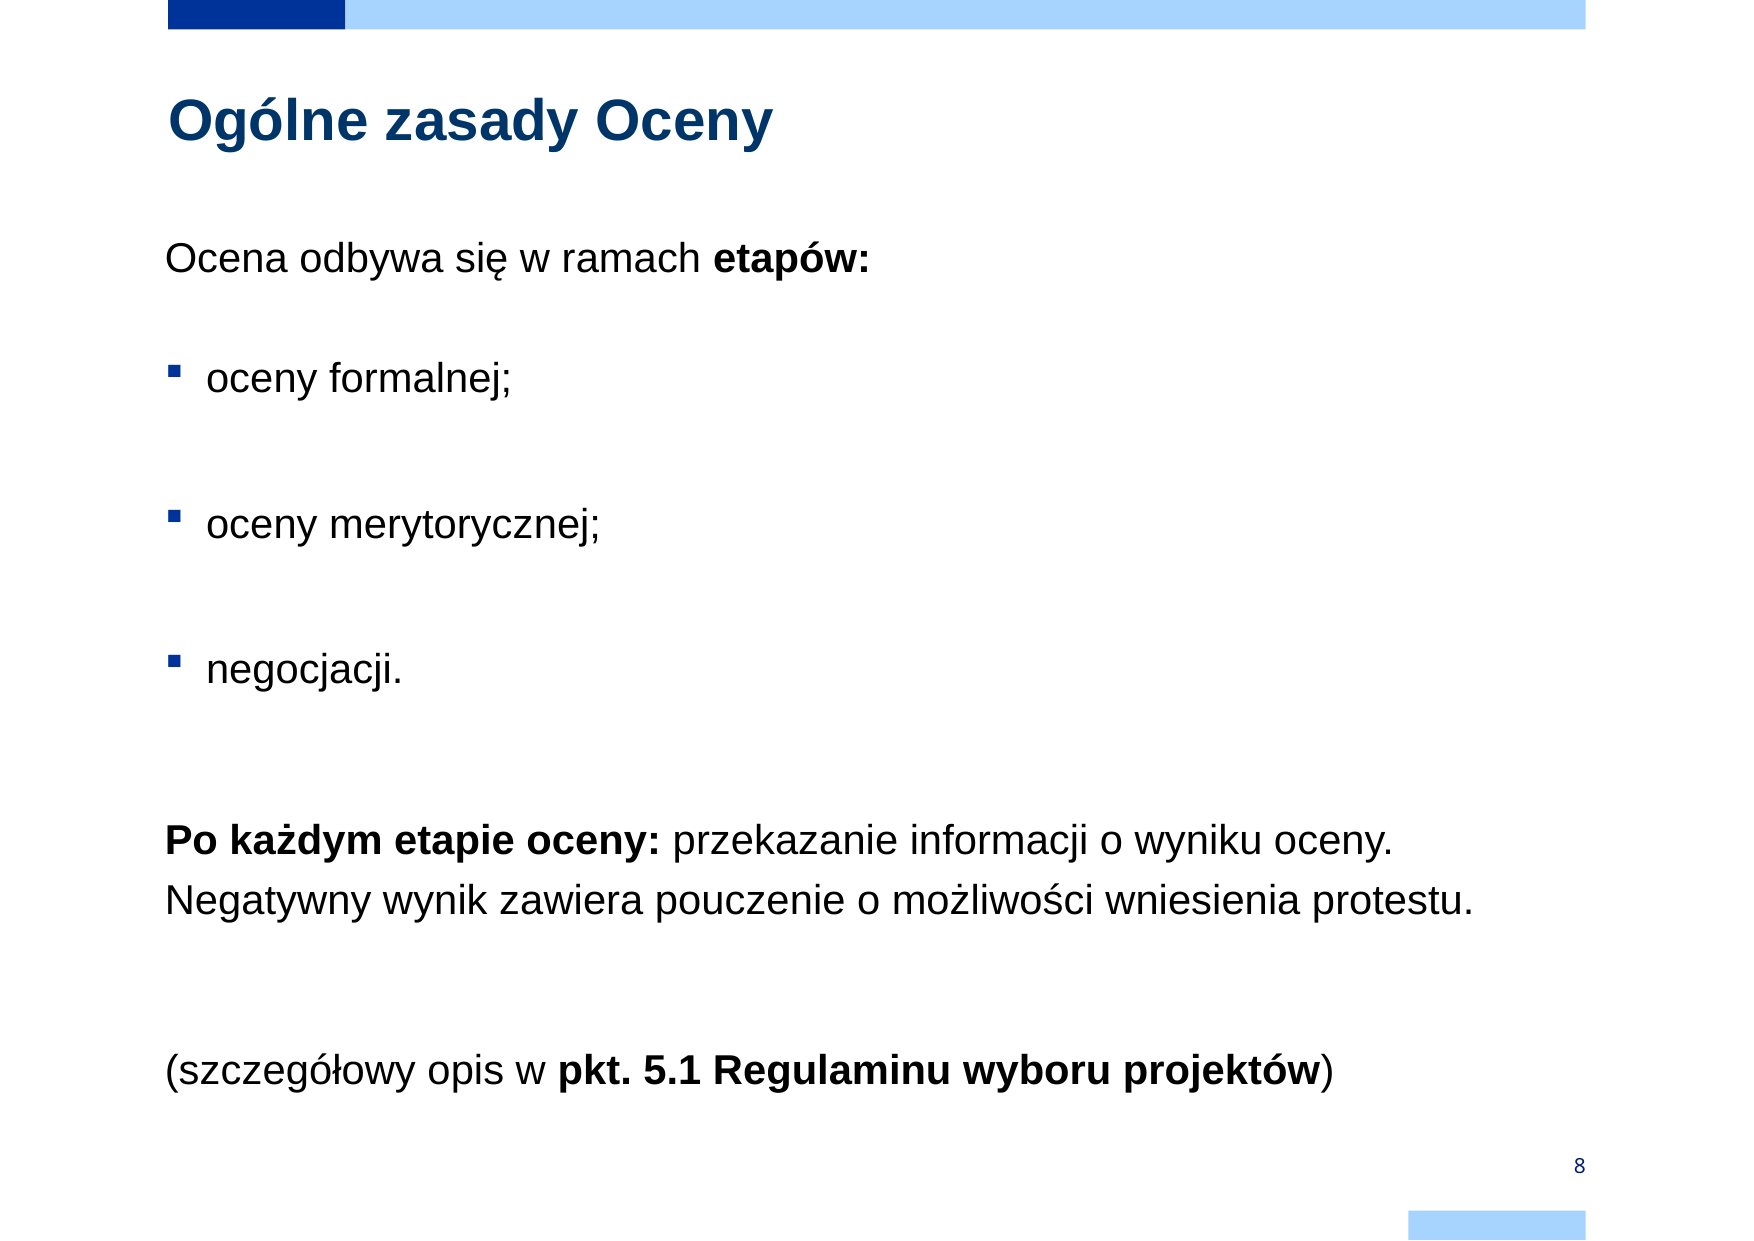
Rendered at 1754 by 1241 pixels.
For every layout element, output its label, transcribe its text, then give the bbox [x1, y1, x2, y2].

slide_number 8 [1408, 1151, 1586, 1182]
title Ogólne zasady Oceny [168, 76, 1586, 343]
list Ocena odbywa się w ramach etapów: oceny formalnej; oceny merytorycznej; negocjacji. Po każdym etapie oceny: przekazanie informacji o wyniku oceny. Negatywny wynik zawiera pouczenie o możliwości wniesienia protestu. (szczegółowy opis w pkt. 5.1 Regulaminu wyboru projektów) [164, 147, 1583, 1241]
